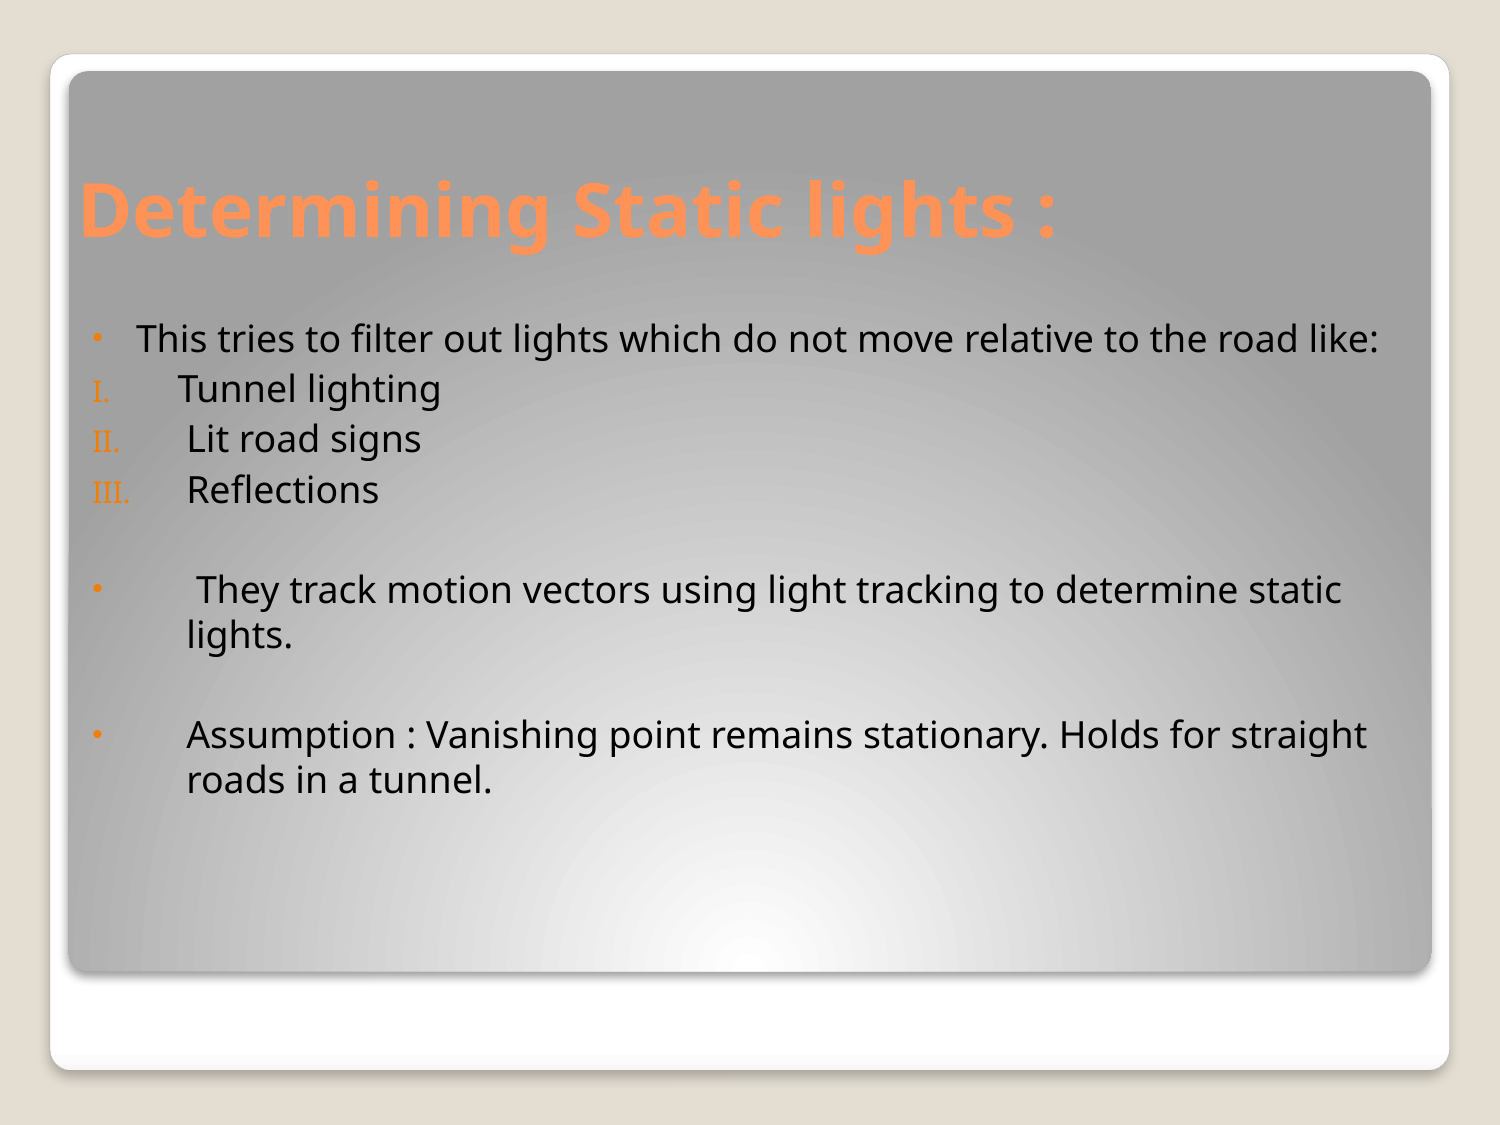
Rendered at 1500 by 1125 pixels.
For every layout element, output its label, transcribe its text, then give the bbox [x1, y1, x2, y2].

title Determining Static lights : [62, 87, 1405, 260]
list This tries to filter out lights which do not move relative to the road like: Tunnel lighting Lit road signs Reflections They track motion vectors using light tracking to determine static lights. Assumption : Vanishing point remains stationary. Holds for straight roads in a tunnel. [62, 299, 1405, 987]
